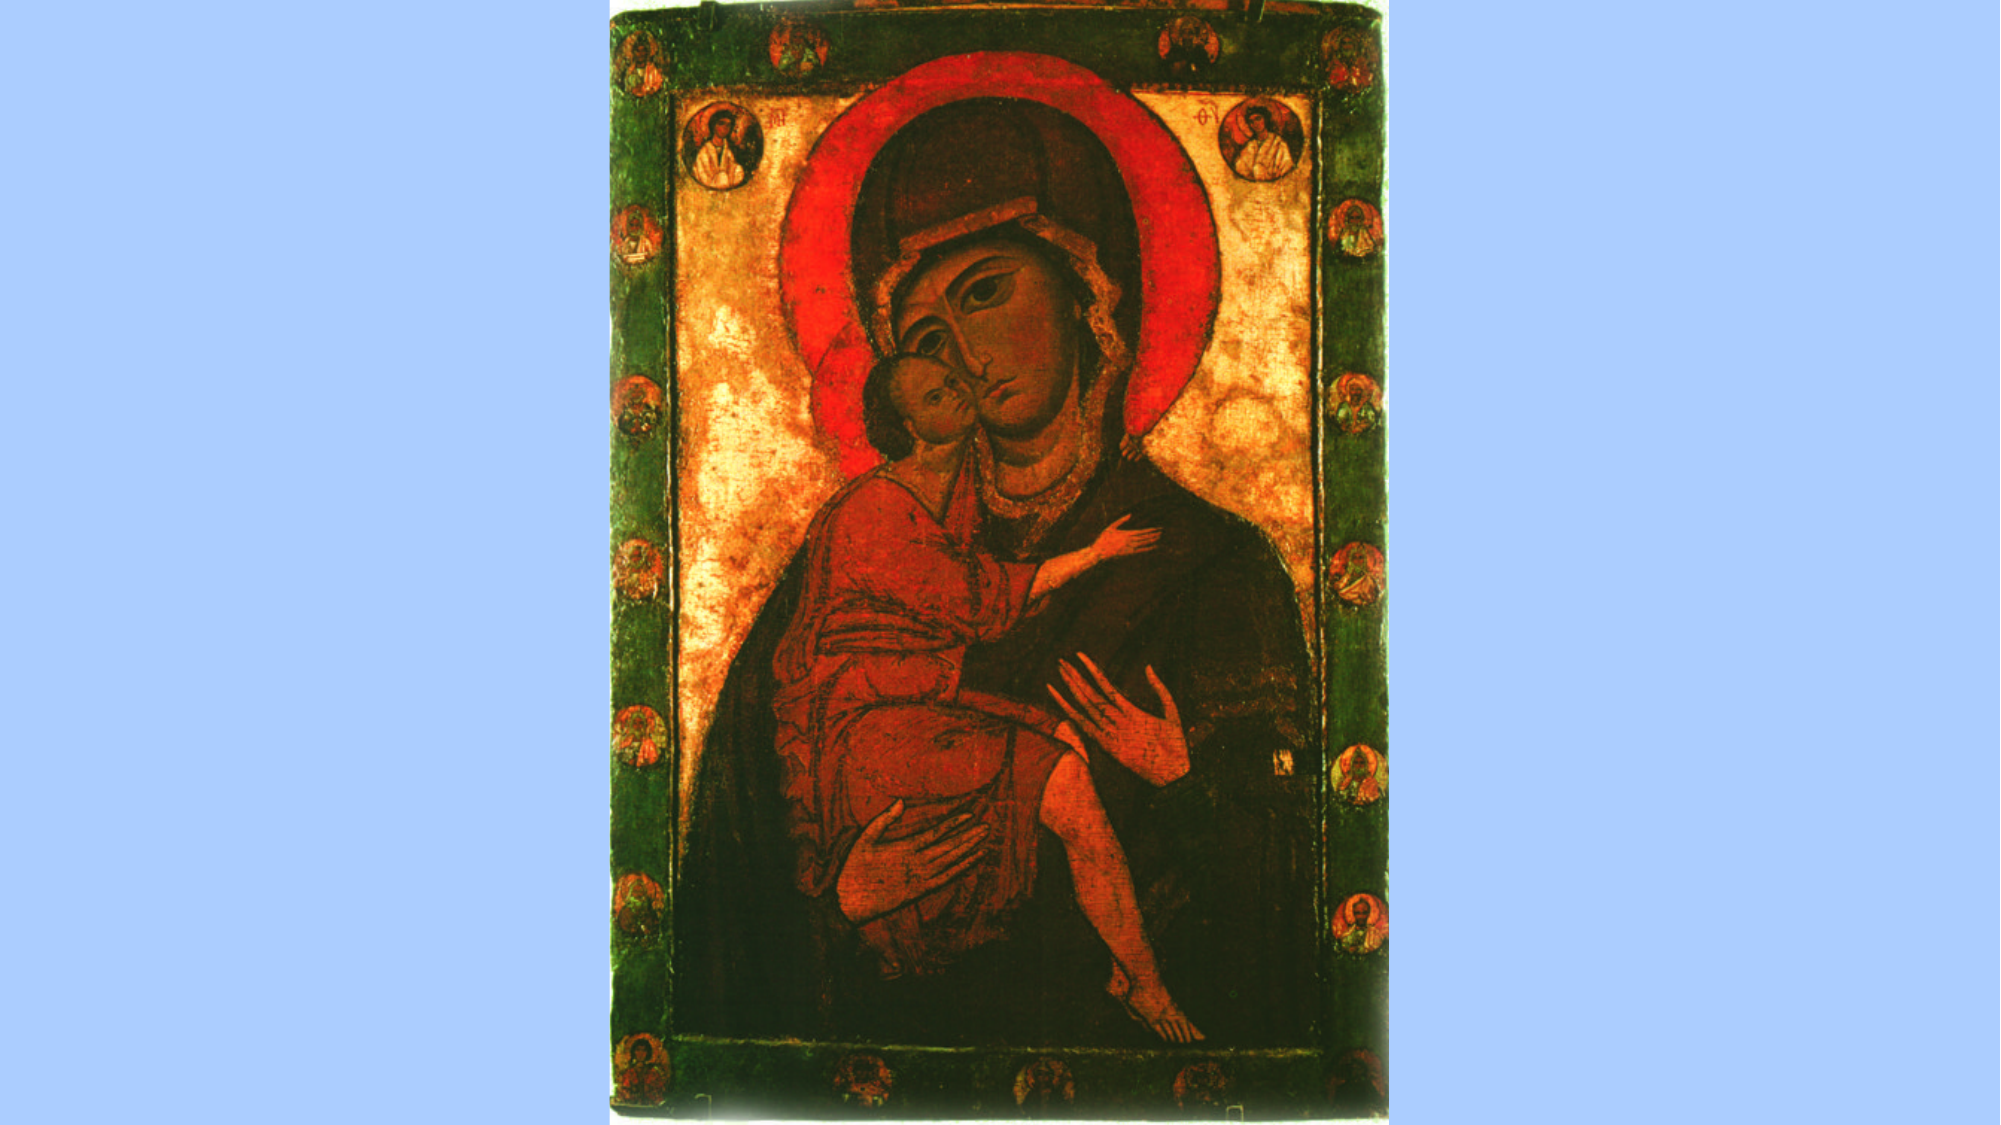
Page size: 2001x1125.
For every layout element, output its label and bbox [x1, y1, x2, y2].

picture [609, 0, 1389, 1125]
